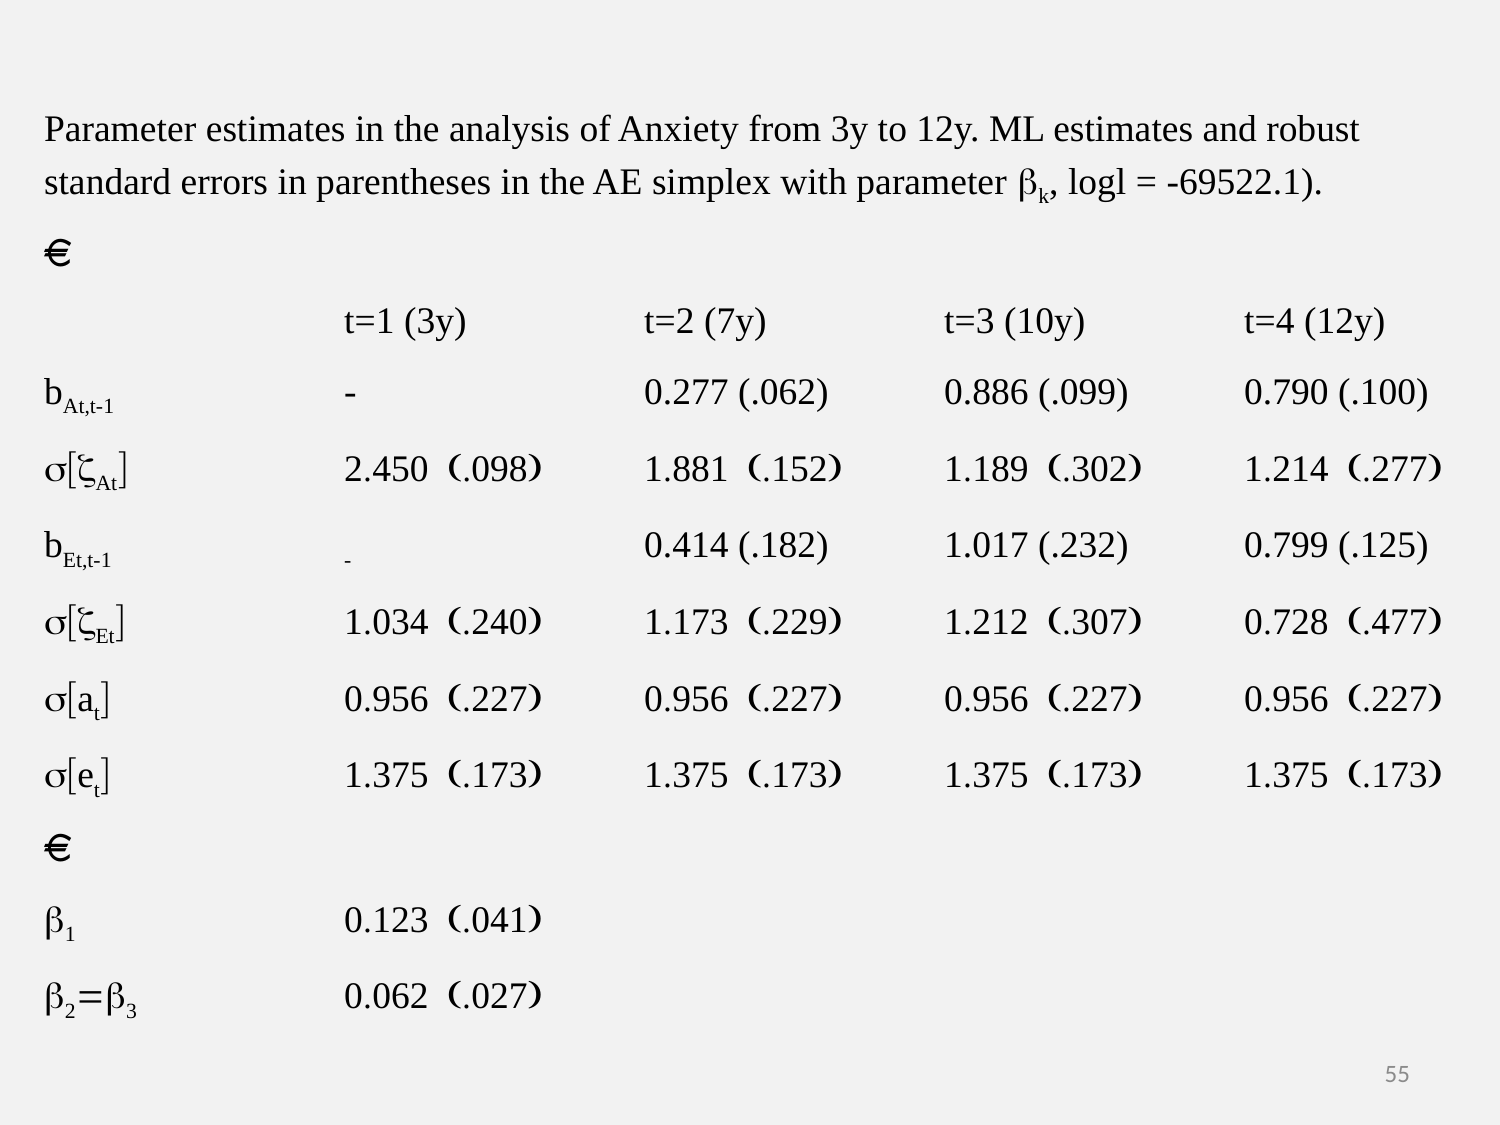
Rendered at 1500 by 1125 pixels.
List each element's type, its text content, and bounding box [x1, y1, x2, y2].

slide_number 55 [1074, 1042, 1425, 1103]
text_box Parameter estimates in the analysis of Anxiety from 3y to 12y. ML estimates and robust standard errors in parentheses in the AE simplex with parameter bk, logl = -69522.1). t=1 (3y) t=2 (7y) t=3 (10y) t=4 (12y) bAt,t-1 - 0.277 (.062) 0.886 (.099) 0.790 (.100) s[zAt] 2.450 (.098) 1.881 (.152) 1.189 (.302) 1.214 (.277) bEt,t-1 - 0.414 (.182) 1.017 (.232) 0.799 (.125) s[zEt] 1.034 (.240) 1.173 (.229) 1.212 (.307) 0.728 (.477) s[at] 0.956 (.227) 0.956 (.227) 0.956 (.227) 0.956 (.227) s[et] 1.375 (.173) 1.375 (.173) 1.375 (.173) 1.375 (.173) b1 0.123 (.041) b2=b3 0.062 (.027) [29, 89, 1489, 1030]
